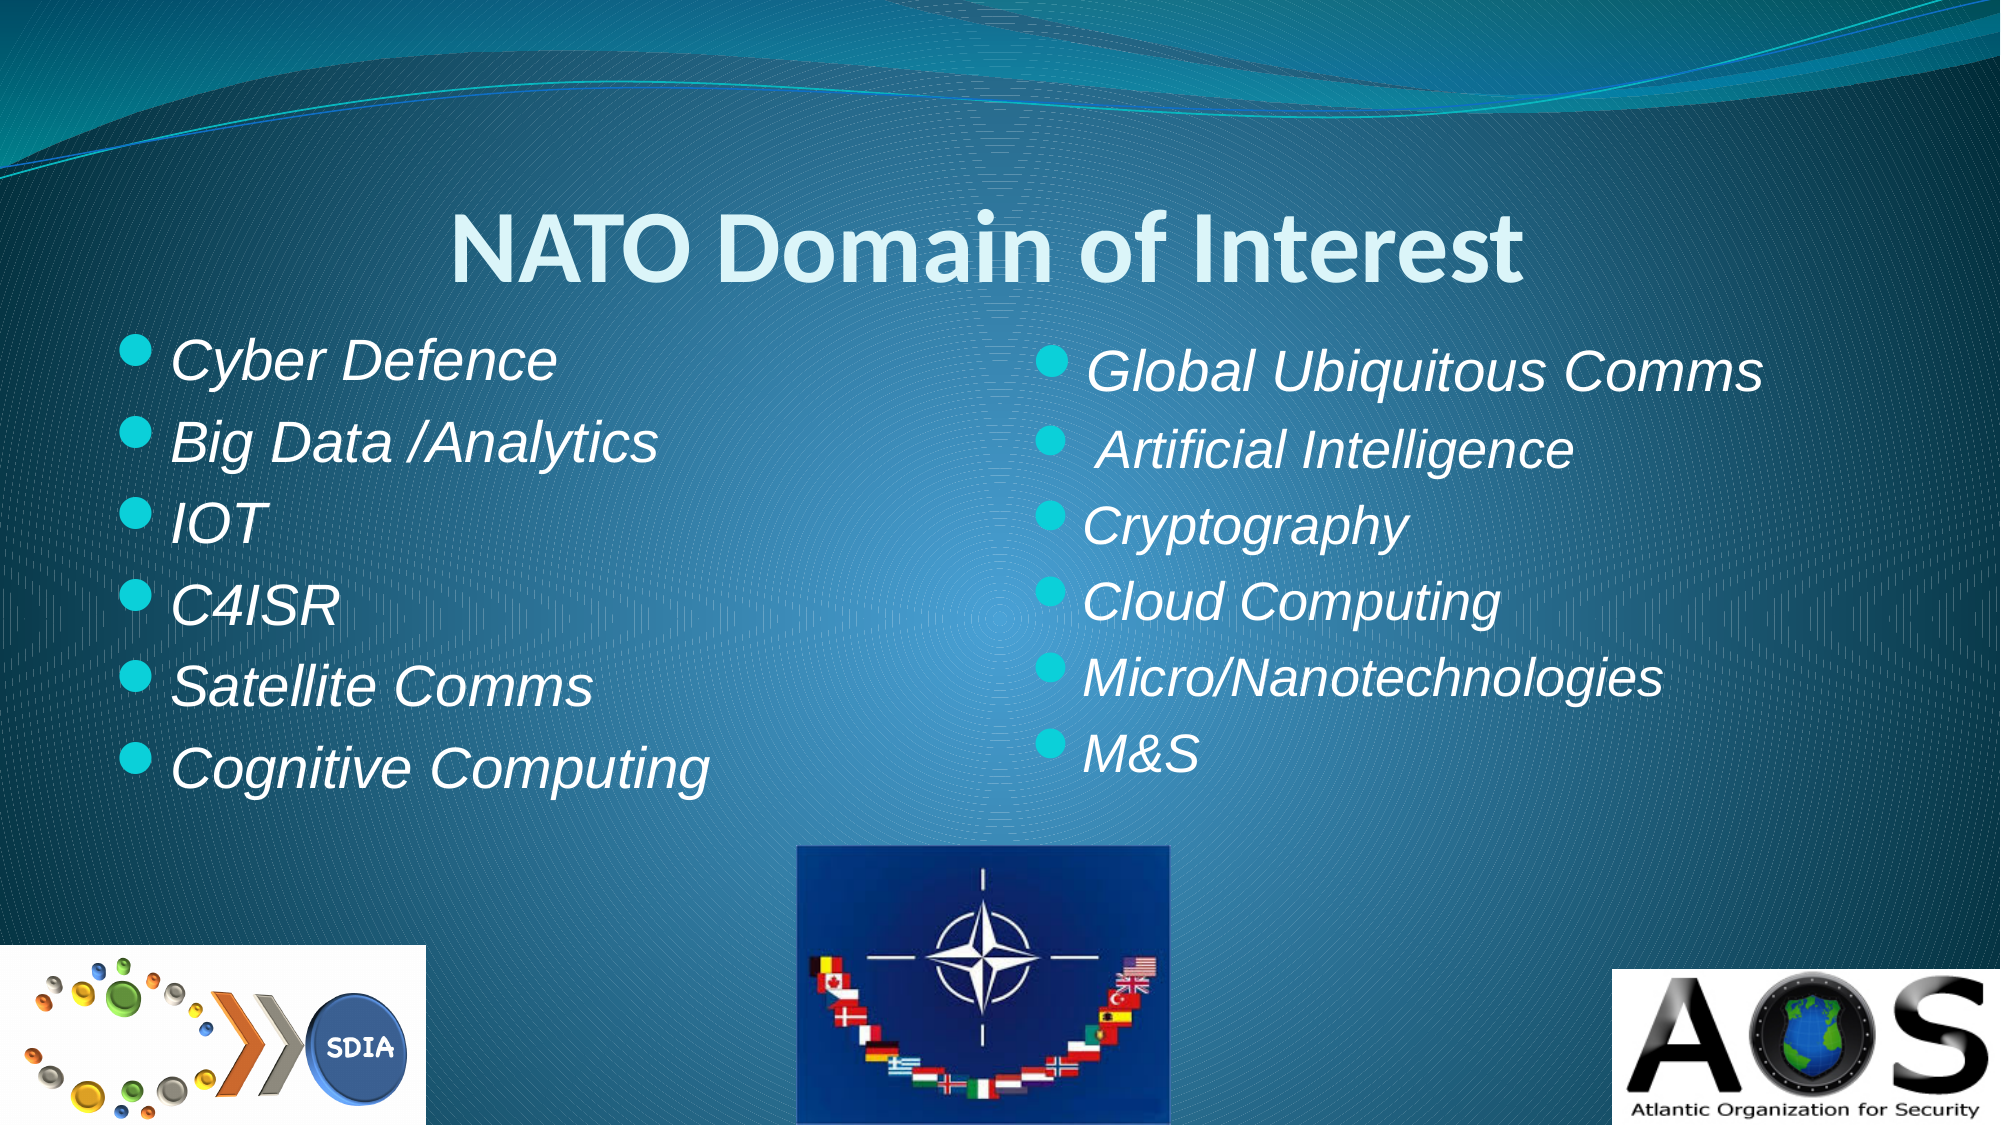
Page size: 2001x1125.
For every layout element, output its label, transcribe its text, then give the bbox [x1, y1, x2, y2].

picture [1612, 969, 2000, 1125]
title NATO Domain of Interest [99, 115, 1900, 303]
text_box [1141, 326, 1914, 1051]
picture [0, 944, 427, 1125]
list Global Ubiquitous Comms Artificial Intelligence Cryptography Cloud Computing Micro/Nanotechnologies M&S [1016, 326, 1141, 844]
picture [796, 844, 1171, 1125]
list Cyber Defence Big Data /Analytics IOT C4ISR Satellite Comms Cognitive Computing [99, 314, 984, 1043]
